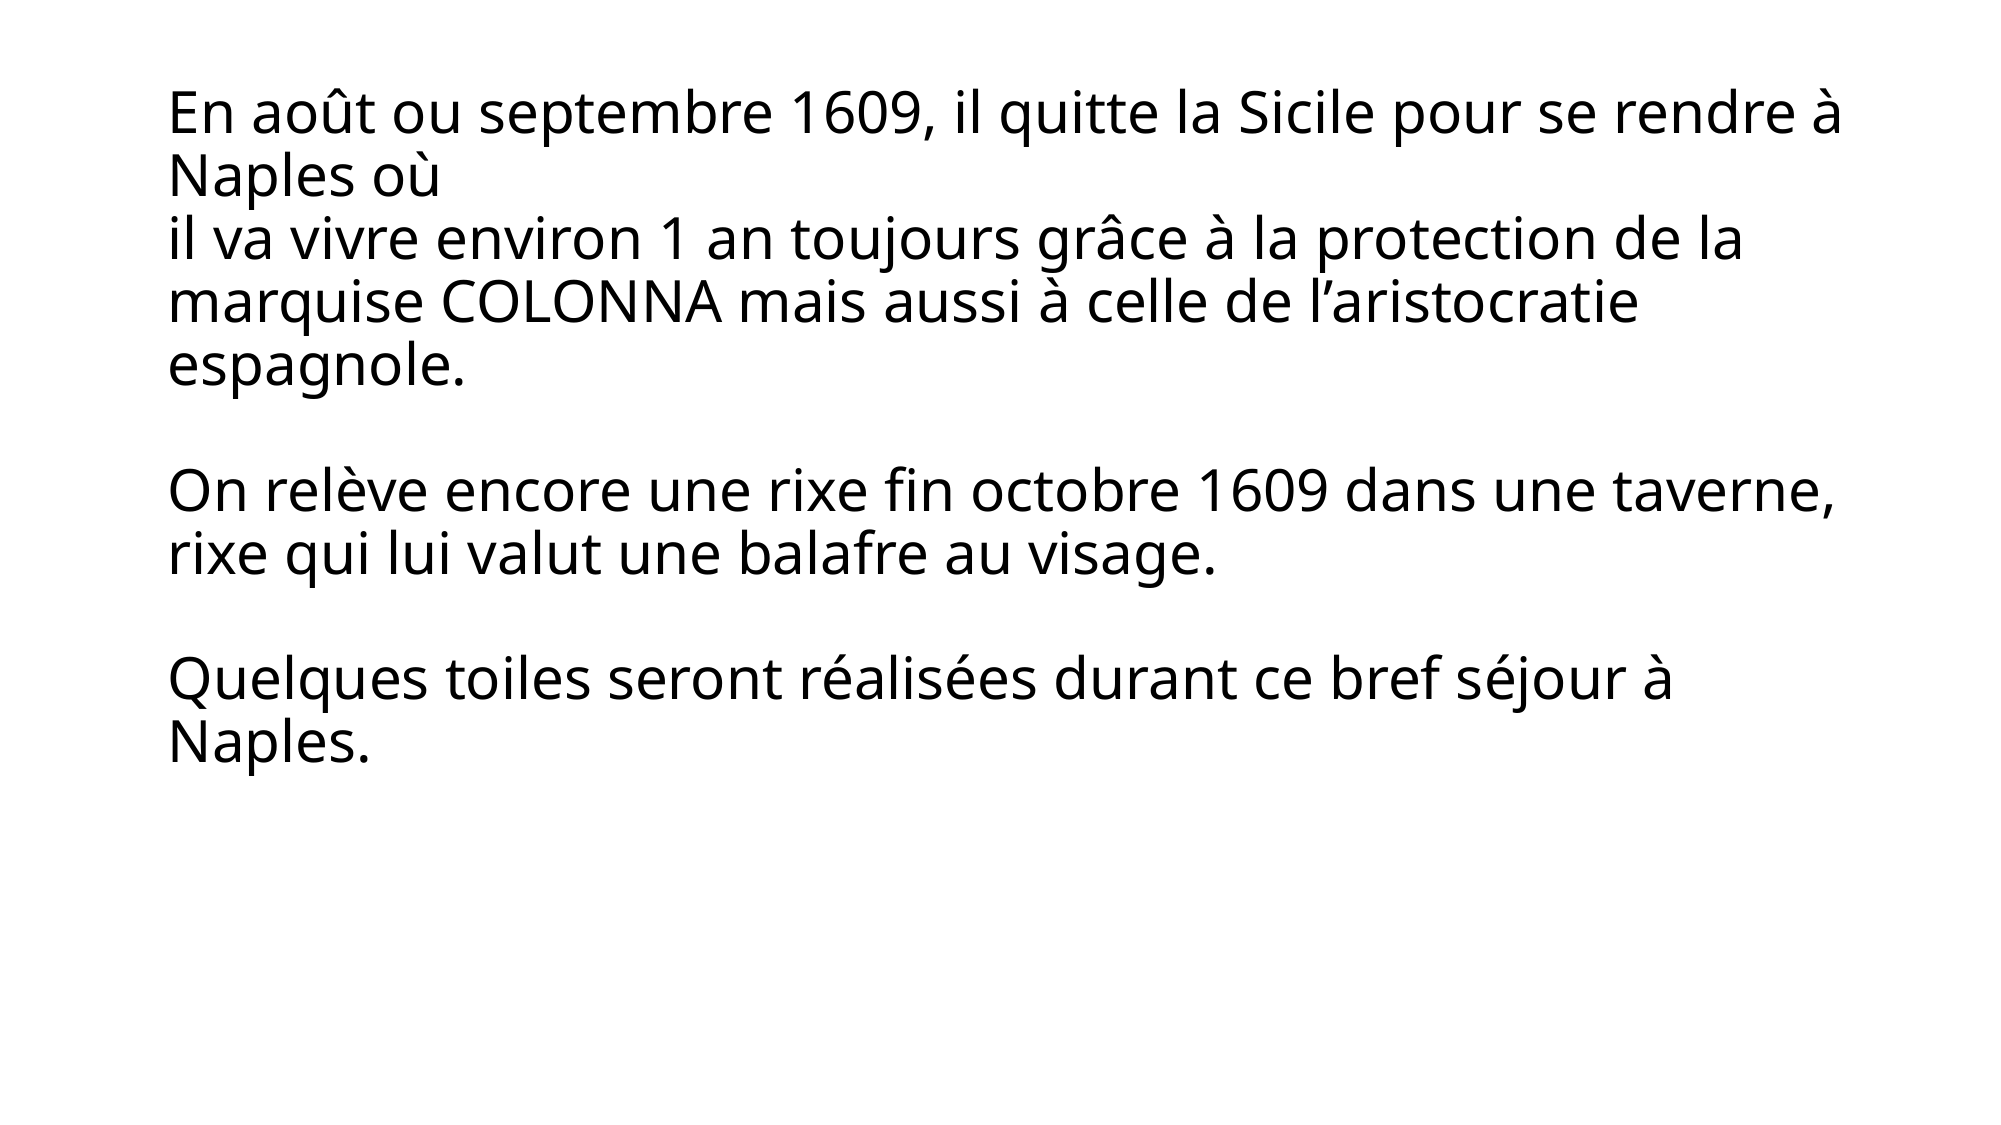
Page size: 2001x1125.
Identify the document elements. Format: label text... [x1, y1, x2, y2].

title En août ou septembre 1609, il quitte la Sicile pour se rendre à Naples où il va vivre environ 1 an toujours grâce à la protection de la marquise COLONNA mais aussi à celle de l’aristocratie espagnole. On relève encore une rixe fin octobre 1609 dans une taverne, rixe qui lui valut une balafre au visage. Quelques toiles seront réalisées durant ce bref séjour à Naples. [152, 320, 1878, 539]
